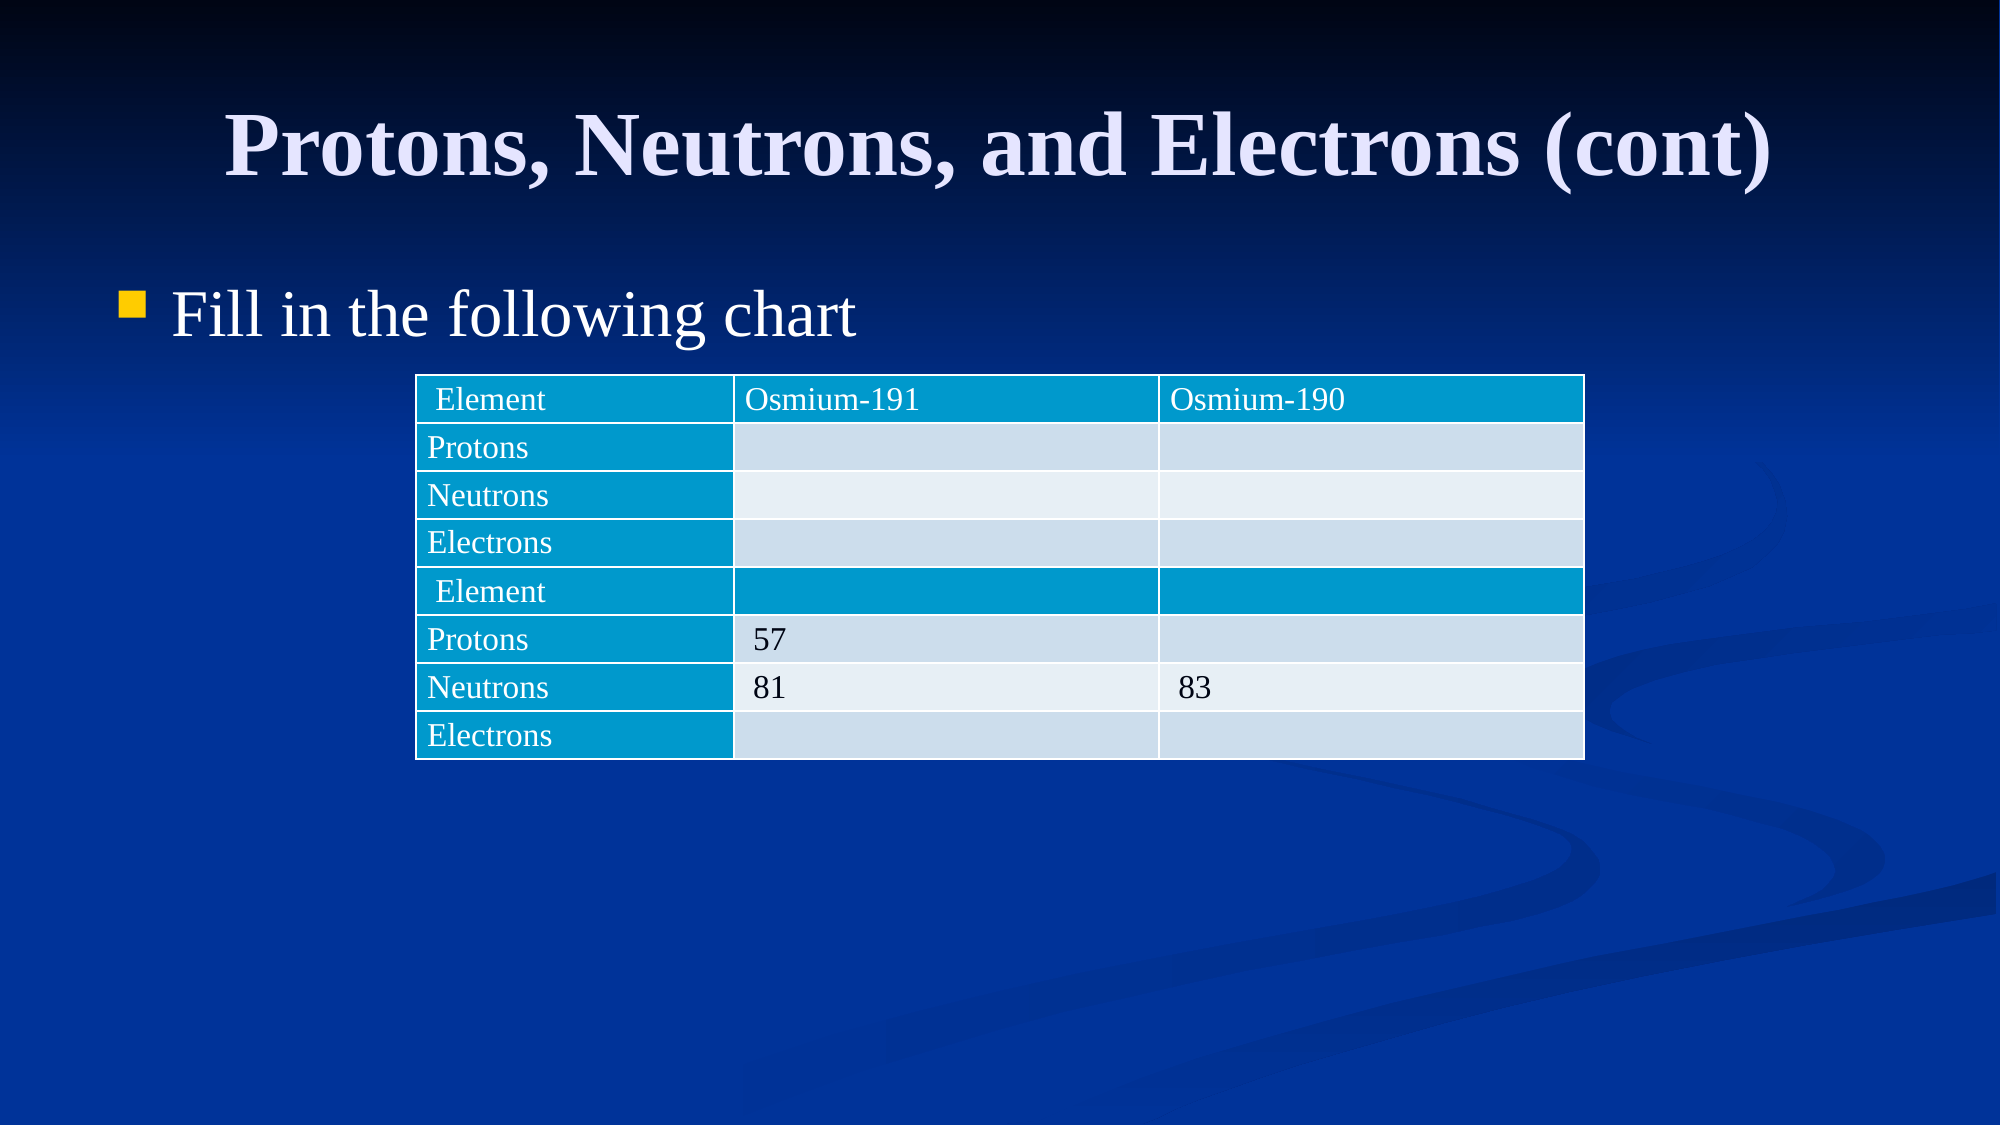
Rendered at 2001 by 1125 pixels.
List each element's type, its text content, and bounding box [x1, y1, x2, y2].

table_cell [1160, 520, 1583, 566]
table_cell [1160, 424, 1583, 470]
table_cell 83 [1160, 664, 1583, 710]
table_cell [1160, 616, 1583, 662]
table_cell Electrons [417, 712, 733, 758]
table_cell [1160, 712, 1583, 758]
table_header [735, 568, 1158, 614]
table_cell [735, 472, 1158, 518]
table_cell Protons [417, 616, 733, 662]
list Fill in the following chart [99, 262, 1901, 1006]
table_cell Protons [417, 424, 733, 470]
table_cell Neutrons [417, 472, 733, 518]
table_cell 57 [735, 616, 1158, 662]
table_cell 81 [735, 664, 1158, 710]
table_cell [735, 520, 1158, 566]
table_header Osmium-191 [735, 376, 1158, 422]
table_cell [735, 712, 1158, 758]
title Protons, Neutrons, and Electrons (cont) [99, 44, 1901, 233]
table_cell [1160, 472, 1583, 518]
table_header Osmium-190 [1160, 376, 1583, 422]
table_header Element [417, 376, 733, 422]
table_header [1160, 568, 1583, 614]
table_cell Neutrons [417, 664, 733, 710]
table_cell Electrons [417, 520, 733, 566]
table_cell [735, 424, 1158, 470]
table_header Element [417, 568, 733, 614]
